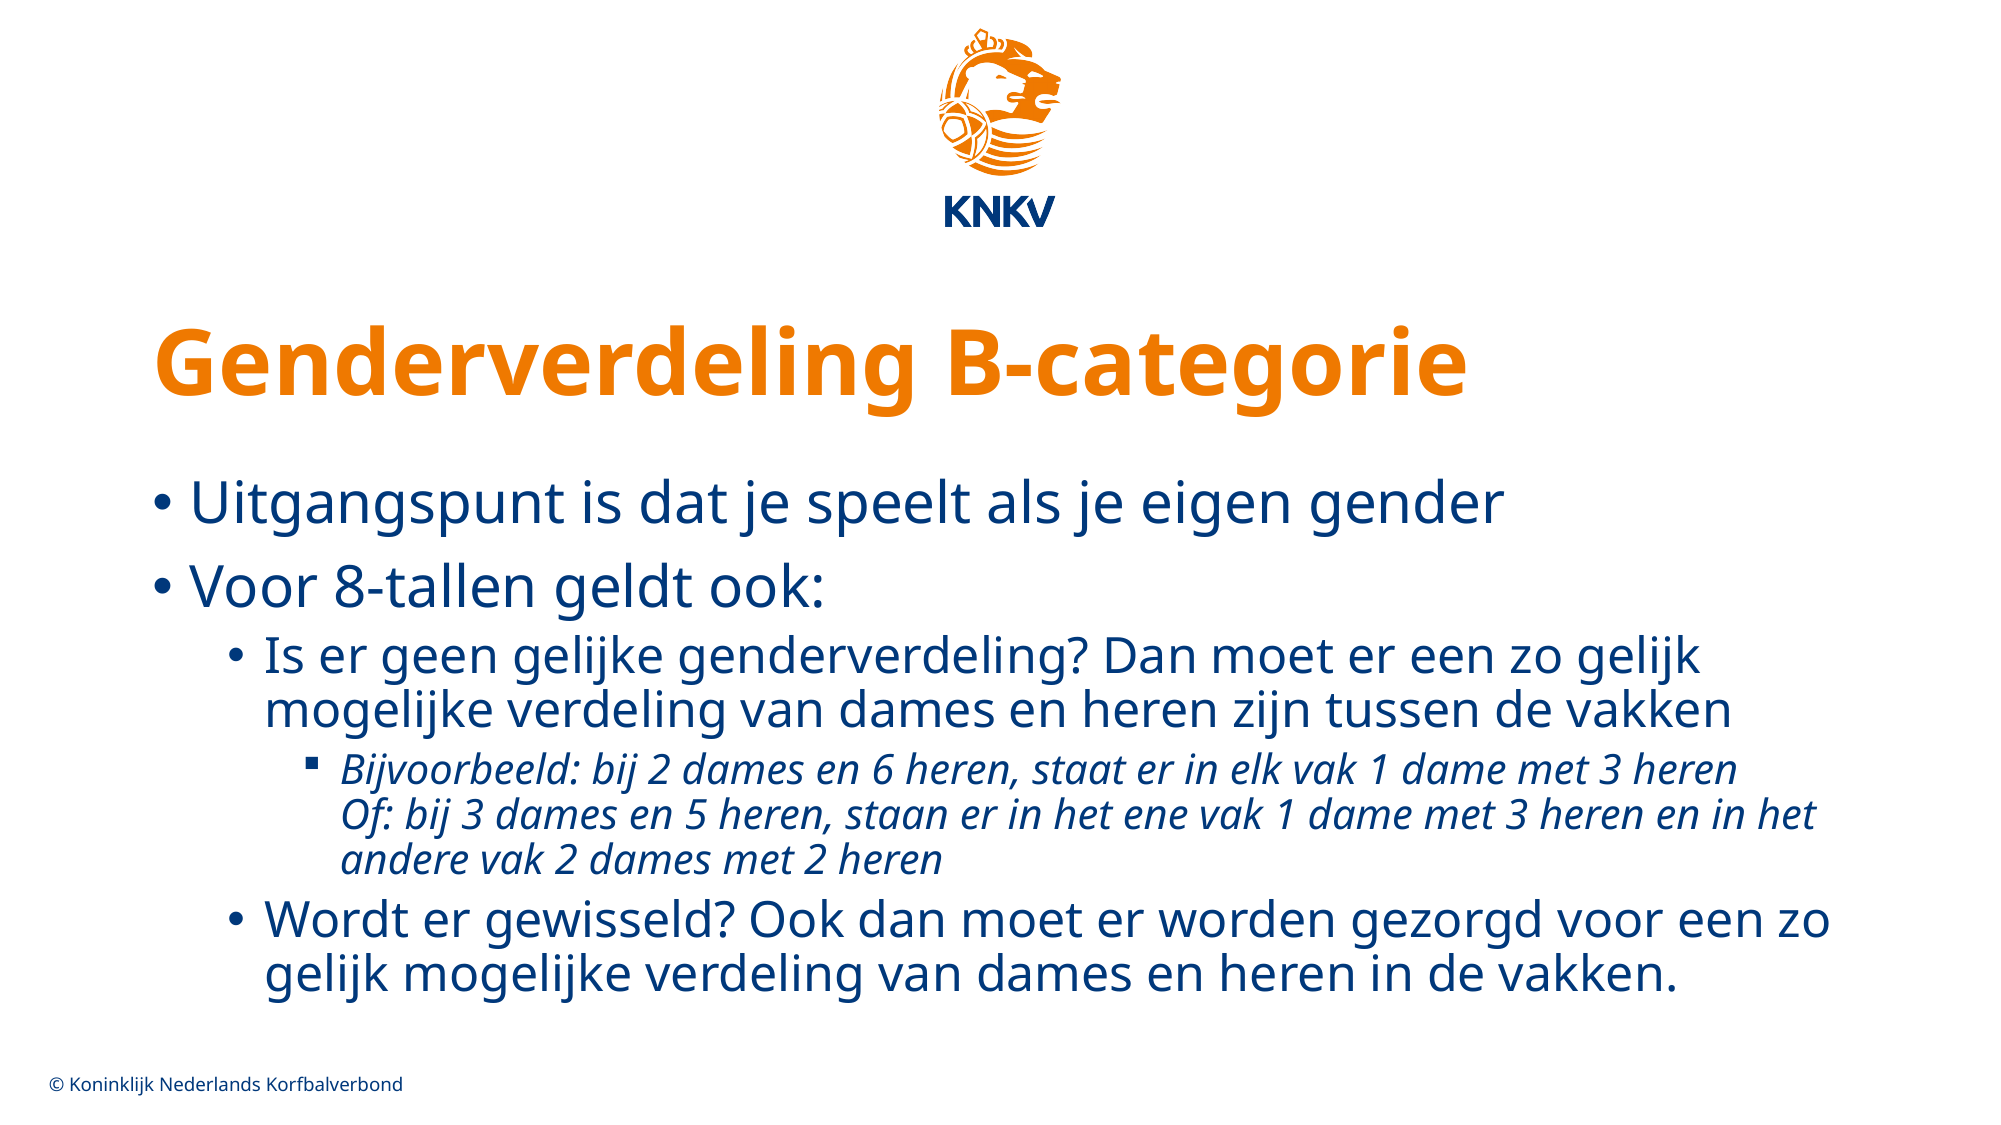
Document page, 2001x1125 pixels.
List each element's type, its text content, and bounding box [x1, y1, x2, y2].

list Uitgangspunt is dat je speelt als je eigen gender Voor 8-tallen geldt ook: Is er geen gelijke genderverdeling? Dan moet er een zo gelijk mogelijke verdeling van dames en heren zijn tussen de vakken Bijvoorbeeld: bij 2 dames en 6 heren, staat er in elk vak 1 dame met 3 heren Of: bij 3 dames en 5 heren, staan er in het ene vak 1 dame met 3 heren en in het andere vak 2 dames met 2 heren Wordt er gewisseld? Ook dan moet er worden gezorgd voor een zo gelijk mogelijke verdeling van dames en heren in de vakken. [137, 465, 1863, 1013]
picture [939, 28, 1061, 227]
title Genderverdeling B-categorie [137, 292, 1863, 439]
